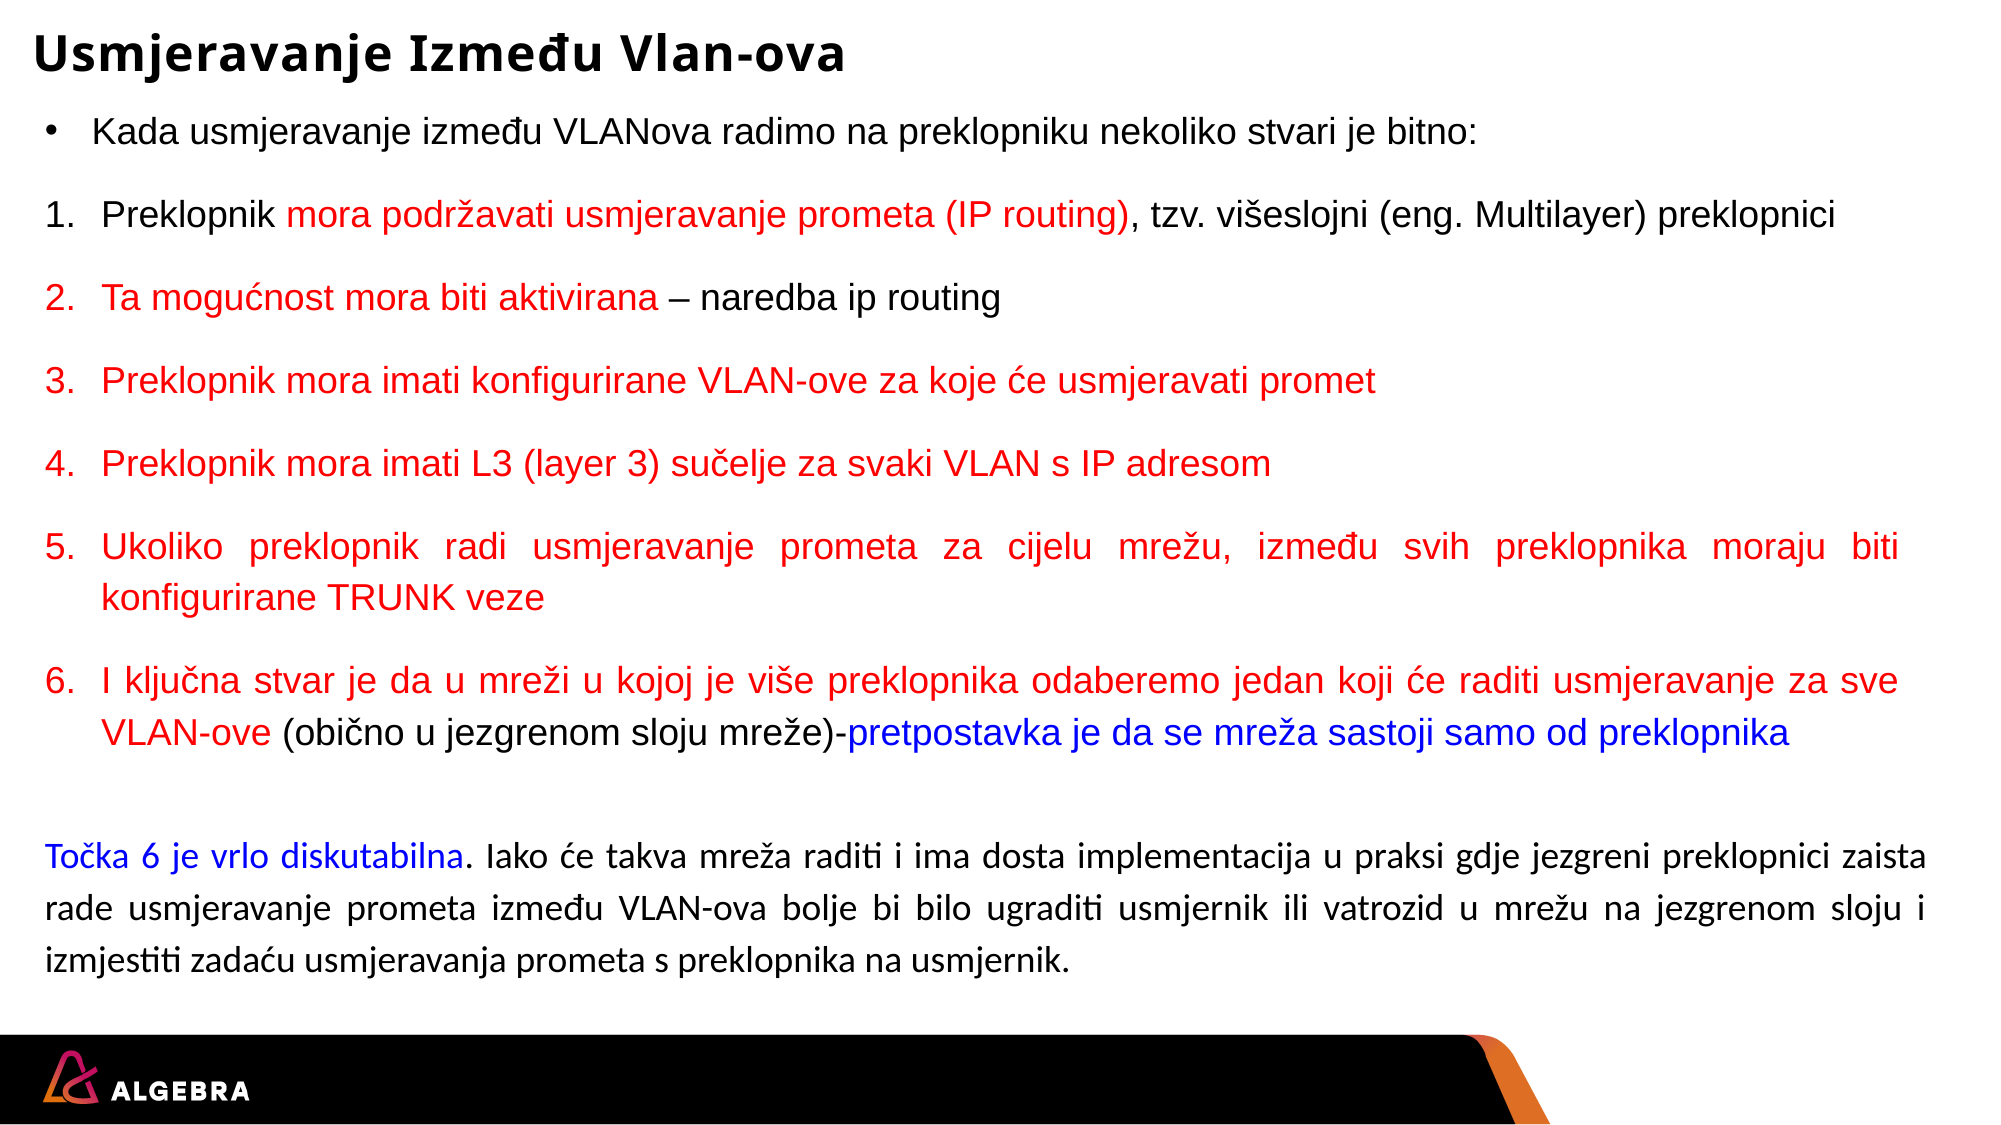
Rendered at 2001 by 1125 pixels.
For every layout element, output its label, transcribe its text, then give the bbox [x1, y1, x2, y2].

text_box Kada usmjeravanje između VLANova radimo na preklopniku nekoliko stvari je bitno: Preklopnik mora podržavati usmjeravanje prometa (IP routing), tzv. višeslojni (eng. Multilayer) preklopnici Ta mogućnost mora biti aktivirana – naredba ip routing Preklopnik mora imati konfigurirane VLAN-ove za koje će usmjeravati promet Preklopnik mora imati L3 (layer 3) sučelje za svaki VLAN s IP adresom Ukoliko preklopnik radi usmjeravanje prometa za cijelu mrežu, između svih preklopnika moraju biti konfigurirane TRUNK veze I ključna stvar je da u mreži u kojoj je više preklopnika odaberemo jedan koji će raditi usmjeravanje za sve VLAN-ove (obično u jezgrenom sloju mreže)-pretpostavka je da se mreža sastoji samo od preklopnika [29, 92, 1915, 761]
text_box Točka 6 je vrlo diskutabilna. Iako će takva mreža raditi i ima dosta implementacija u praksi gdje jezgreni preklopnici zaista rade usmjeravanje prometa između VLAN-ova bolje bi bilo ugraditi usmjernik ili vatrozid u mrežu na jezgrenom sloju i izmjestiti zadaću usmjeravanja prometa s preklopnika na usmjernik. [30, 817, 1943, 988]
title Usmjeravanje Između Vlan-ova [17, 15, 1668, 79]
picture [0, 1034, 1733, 1125]
